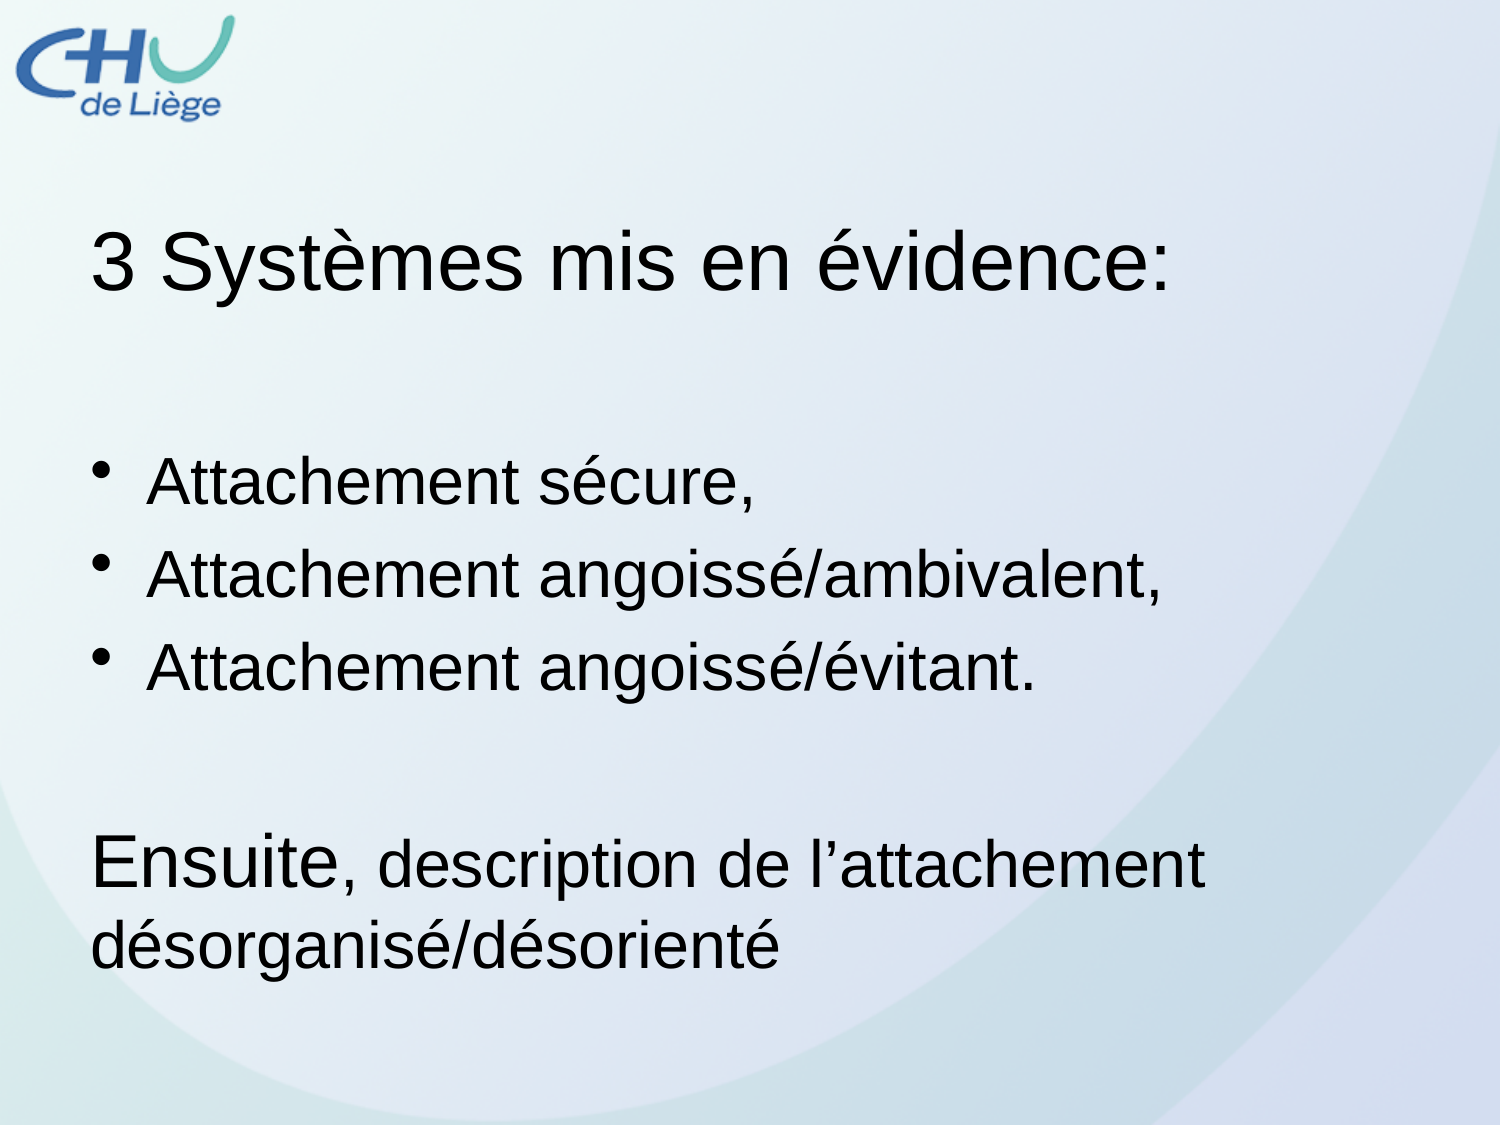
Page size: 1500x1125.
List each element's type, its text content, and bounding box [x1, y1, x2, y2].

list 3 Systèmes mis en évidence: Attachement sécure, Attachement angoissé/ambivalent, Attachement angoissé/évitant. Ensuite, description de l’attachement désorganisé/désorienté [74, 83, 1426, 1031]
picture [0, 0, 1500, 1125]
